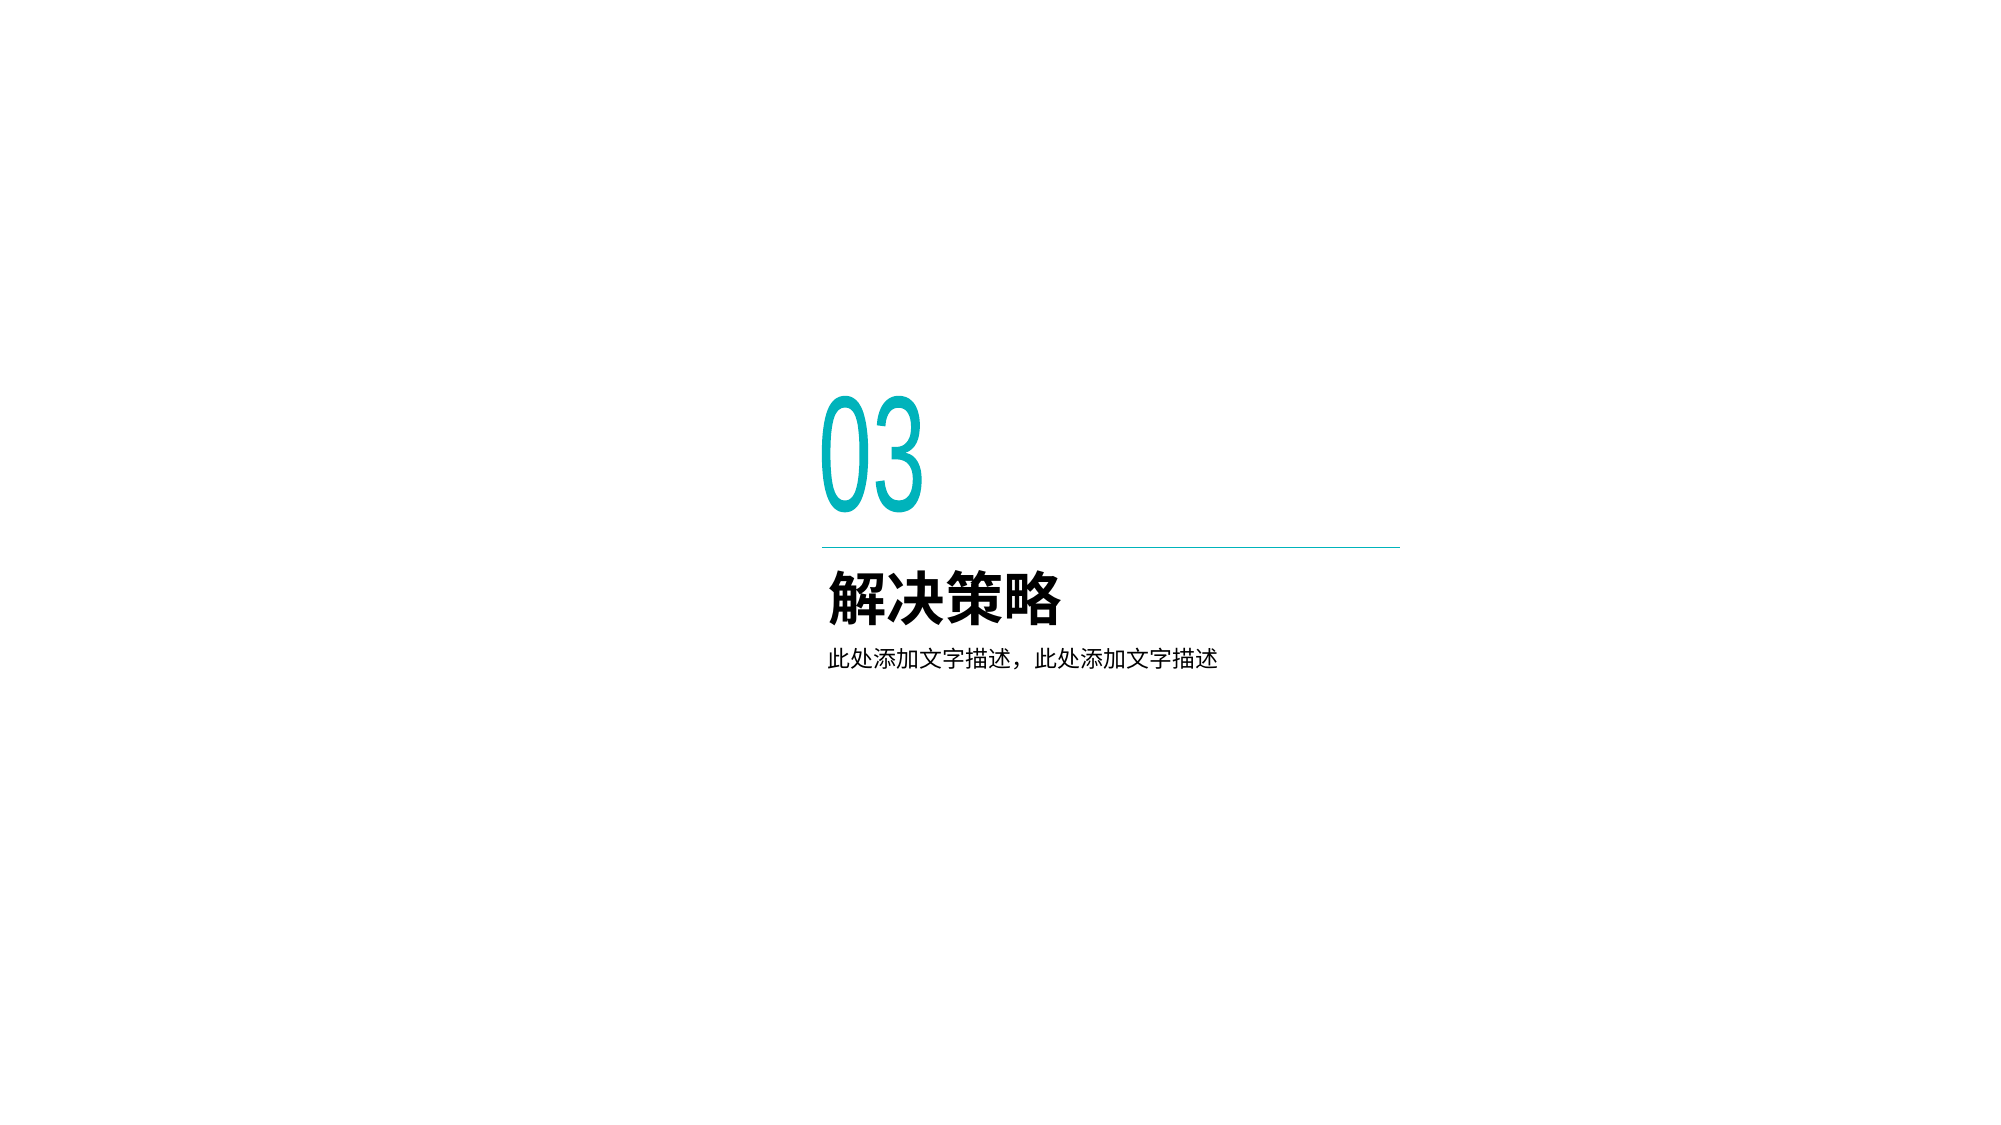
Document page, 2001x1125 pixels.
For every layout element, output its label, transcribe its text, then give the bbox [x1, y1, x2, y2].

title 解决策略 [813, 547, 1417, 656]
list 此处添加文字描述，此处添加文字描述 [812, 639, 1418, 692]
